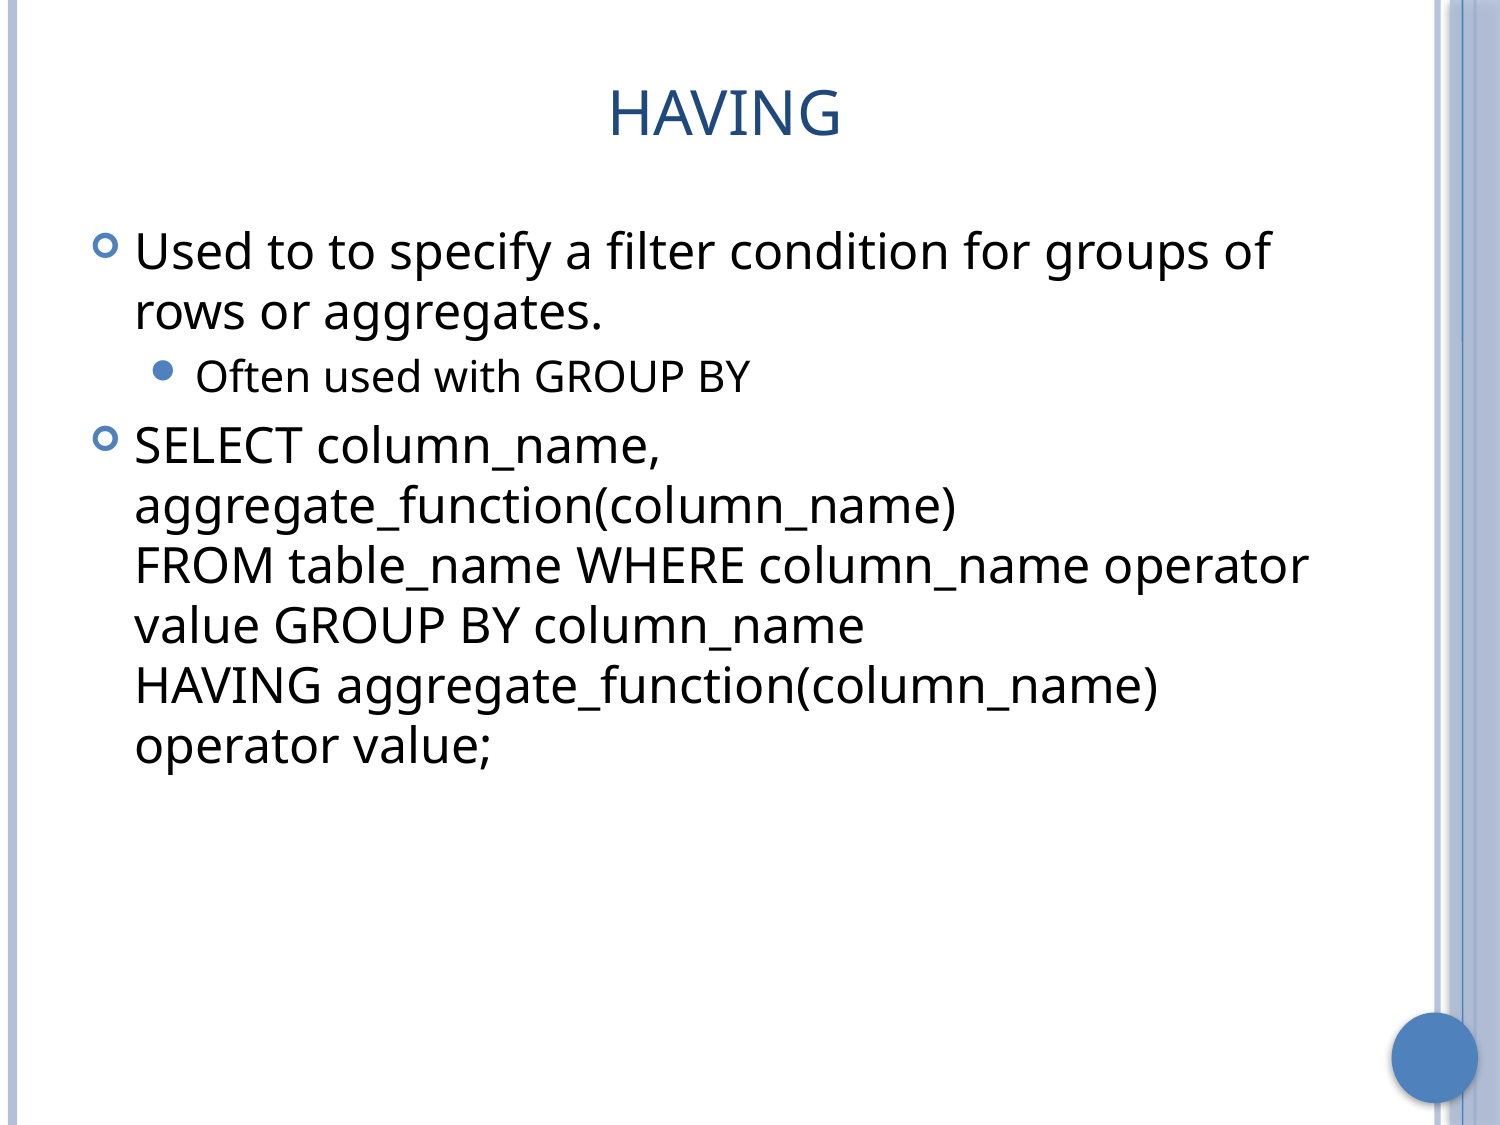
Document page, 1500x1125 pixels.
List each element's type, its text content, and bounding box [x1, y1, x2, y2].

title Having [75, 45, 1375, 175]
list Used to to specify a filter condition for groups of rows or aggregates. Often used with GROUP BY SELECT column_name, aggregate_function(column_name) FROM table_name WHERE column_name operator value GROUP BY column_name HAVING aggregate_function(column_name) operator value; [75, 212, 1375, 1062]
